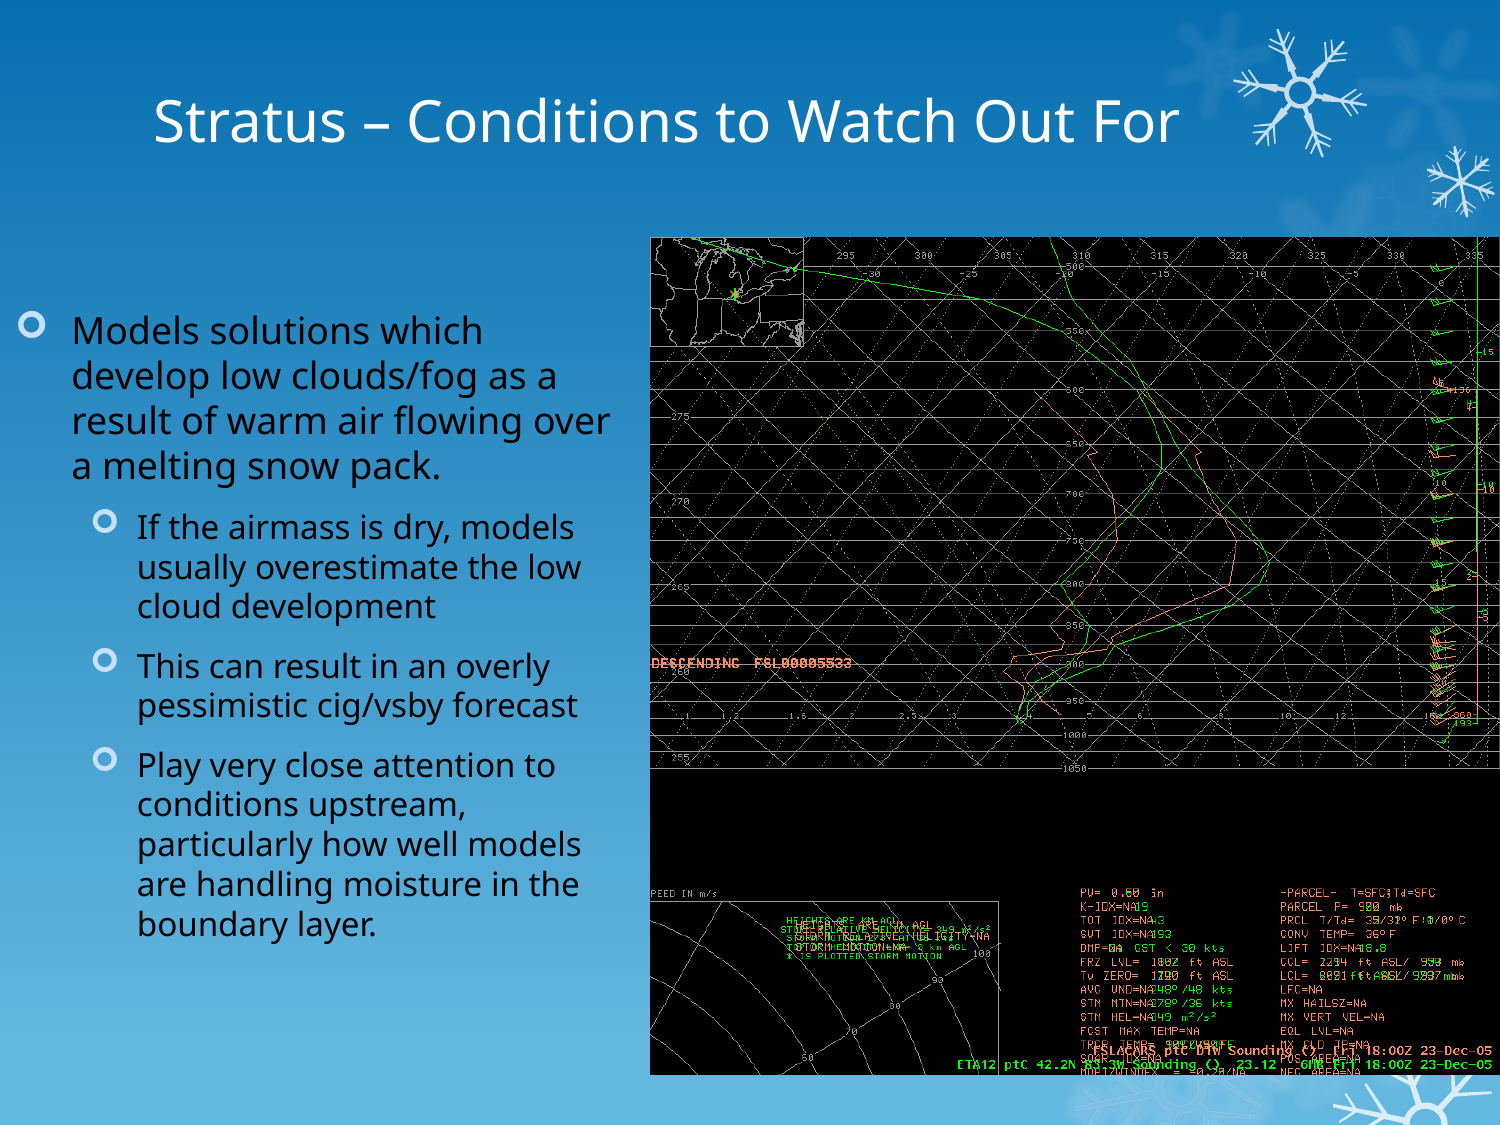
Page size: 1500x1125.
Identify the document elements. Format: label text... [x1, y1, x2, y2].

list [649, 236, 1500, 1076]
title Stratus – Conditions to Watch Out For [0, 12, 1334, 225]
list Models solutions which develop low clouds/fog as a result of warm air flowing over a melting snow pack. If the airmass is dry, models usually overestimate the low cloud development This can result in an overly pessimistic cig/vsby forecast Play very close attention to conditions upstream, particularly how well models are handling moisture in the boundary layer. [0, 174, 638, 1075]
